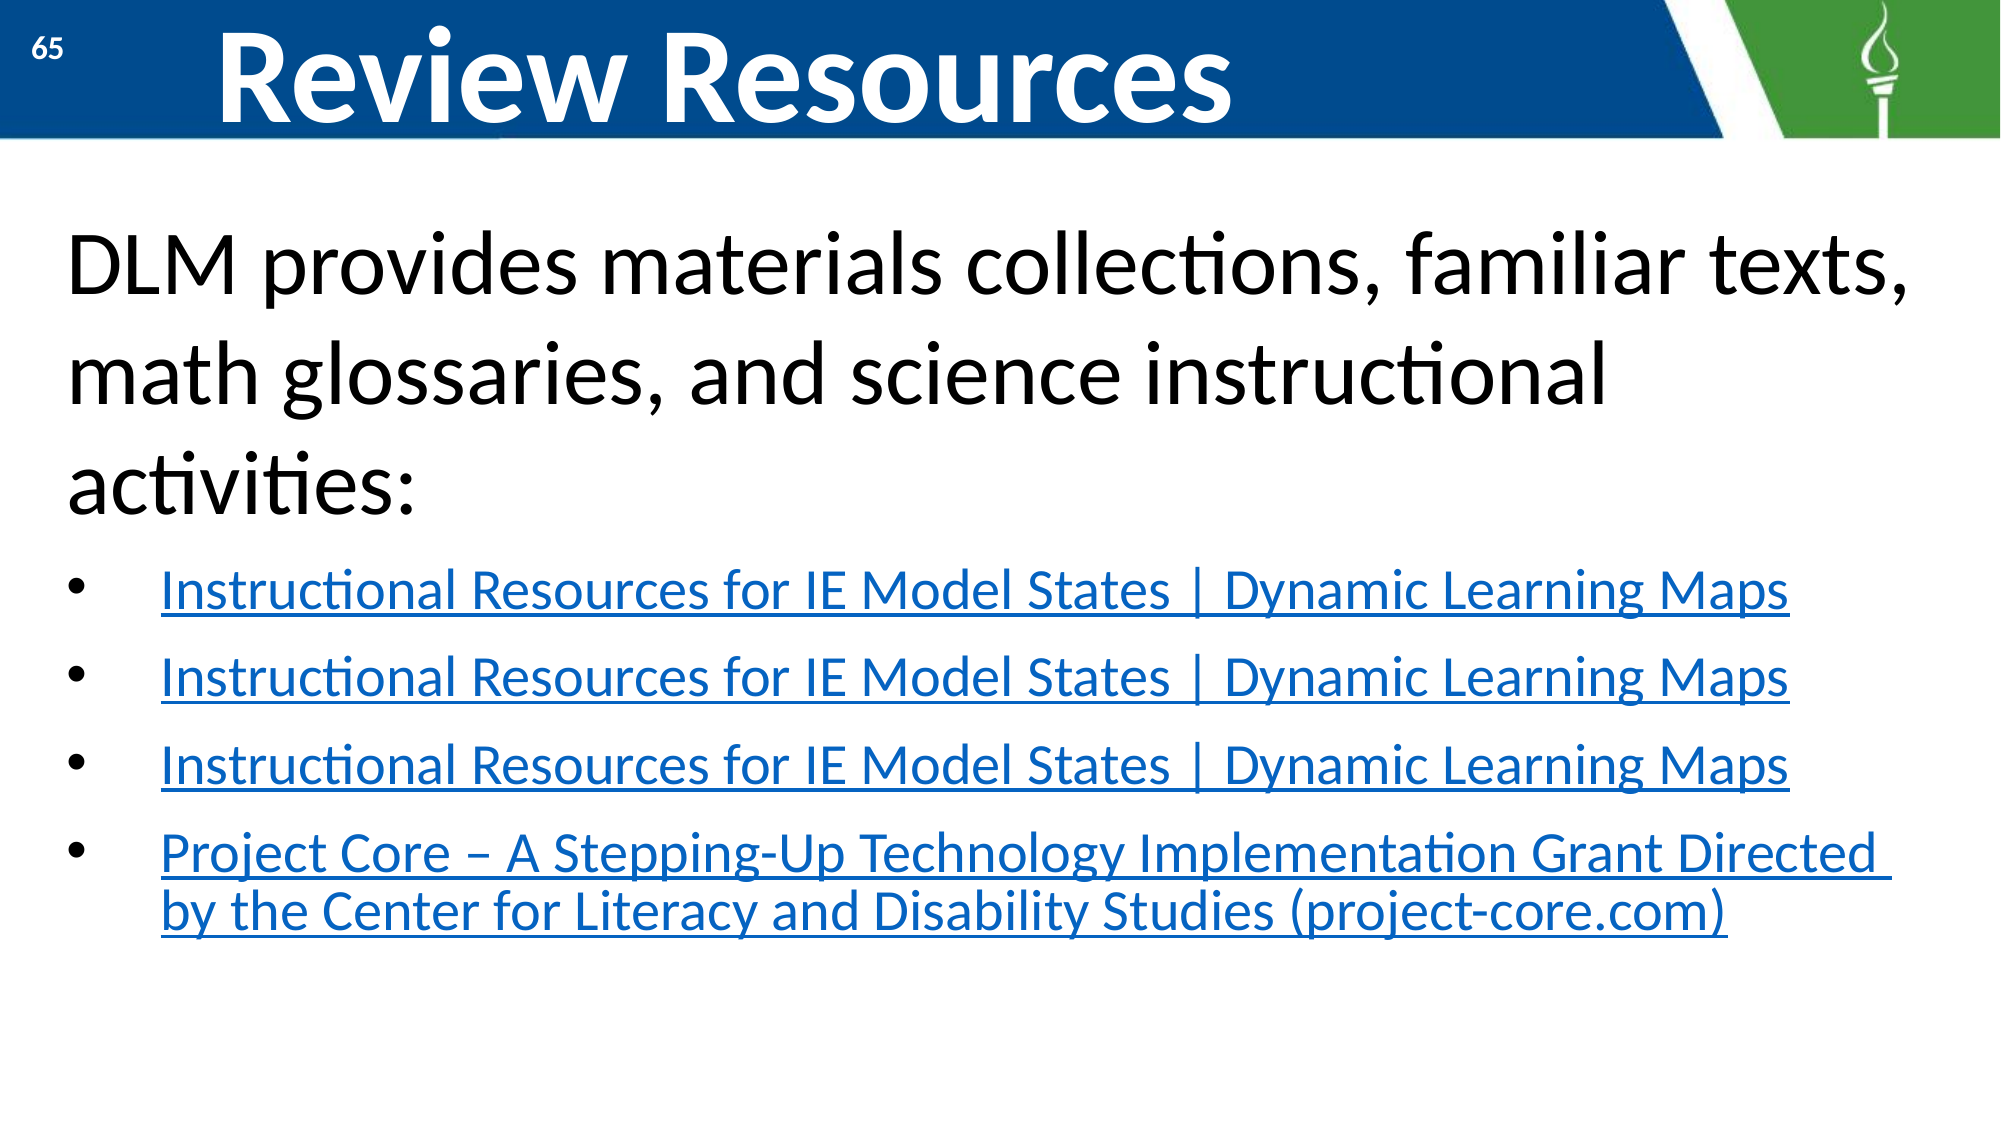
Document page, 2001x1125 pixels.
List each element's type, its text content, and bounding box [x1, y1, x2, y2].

title Review Resources [200, 1, 1356, 133]
picture [0, 0, 2001, 1125]
list DLM provides materials collections, familiar texts, math glossaries, and science instructional activities: Instructional Resources for IE Model States | Dynamic Learning Maps Instructional Resources for IE Model States | Dynamic Learning Maps Instructional Resources for IE Model States | Dynamic Learning Maps Project Core – A Stepping-Up Technology Implementation Grant Directed by the Center for Literacy and Disability Studies (project-core.com) [45, 195, 1935, 1090]
slide_number 65 [15, 16, 183, 76]
